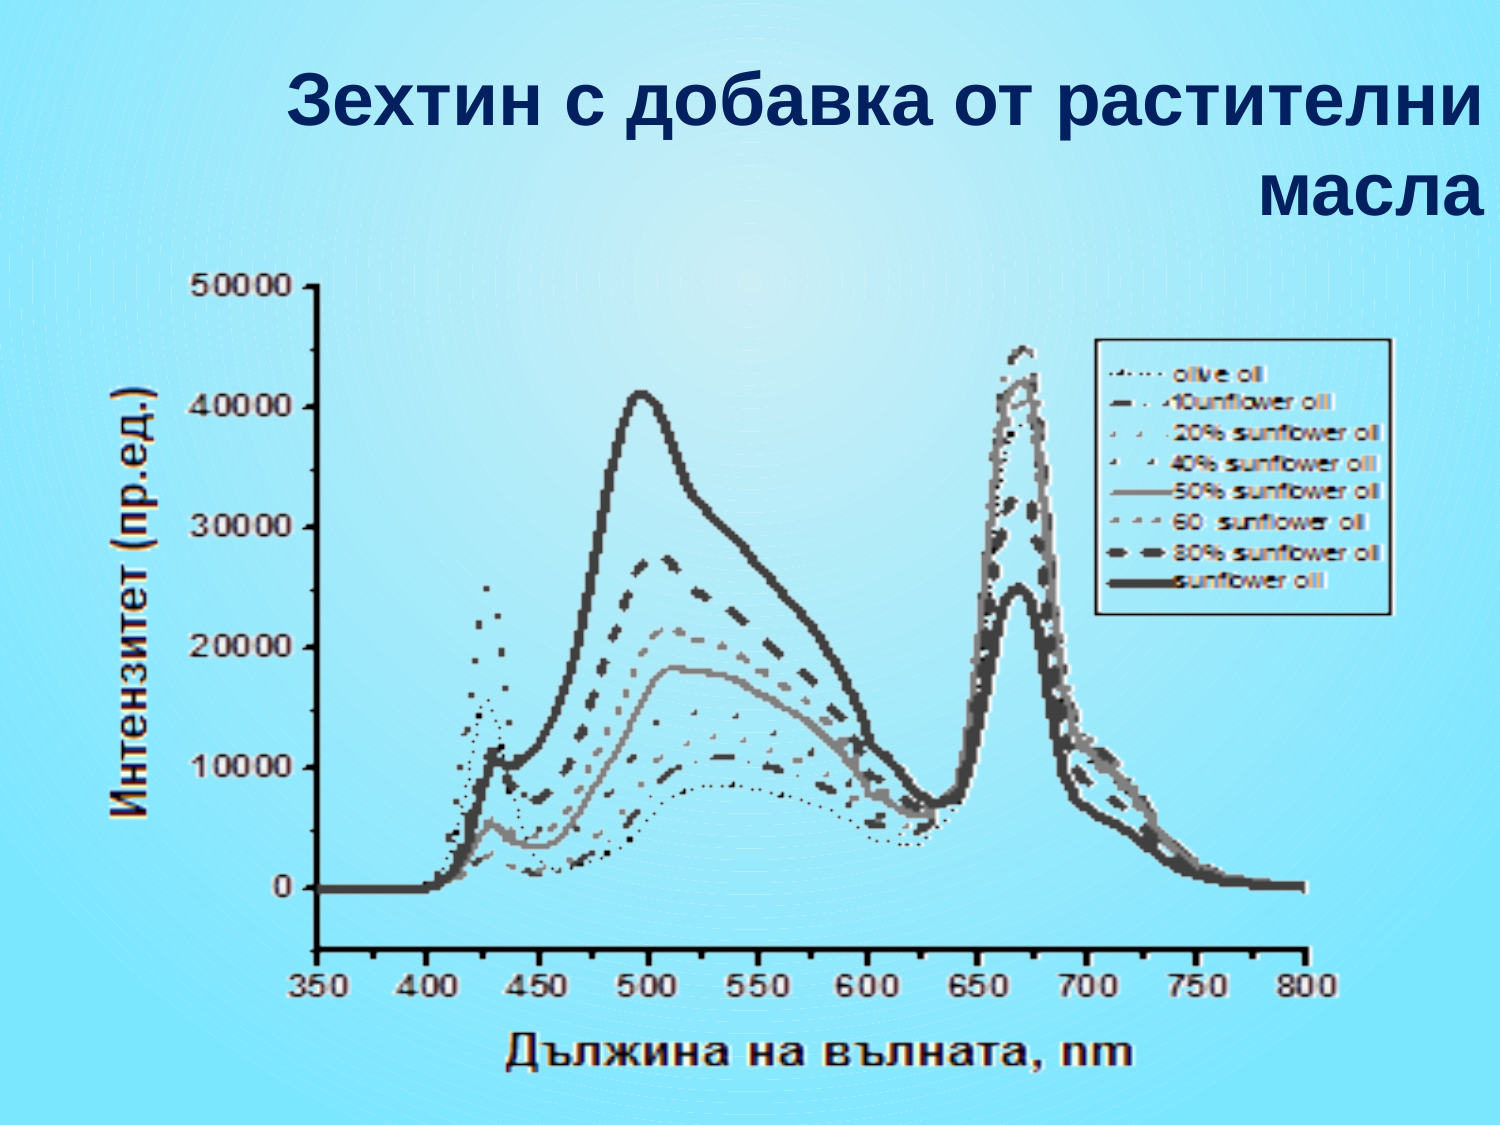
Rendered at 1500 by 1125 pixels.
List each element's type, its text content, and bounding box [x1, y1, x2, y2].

picture [88, 243, 1412, 1089]
title Зехтин с добавка от растителни масла [47, 42, 1500, 231]
